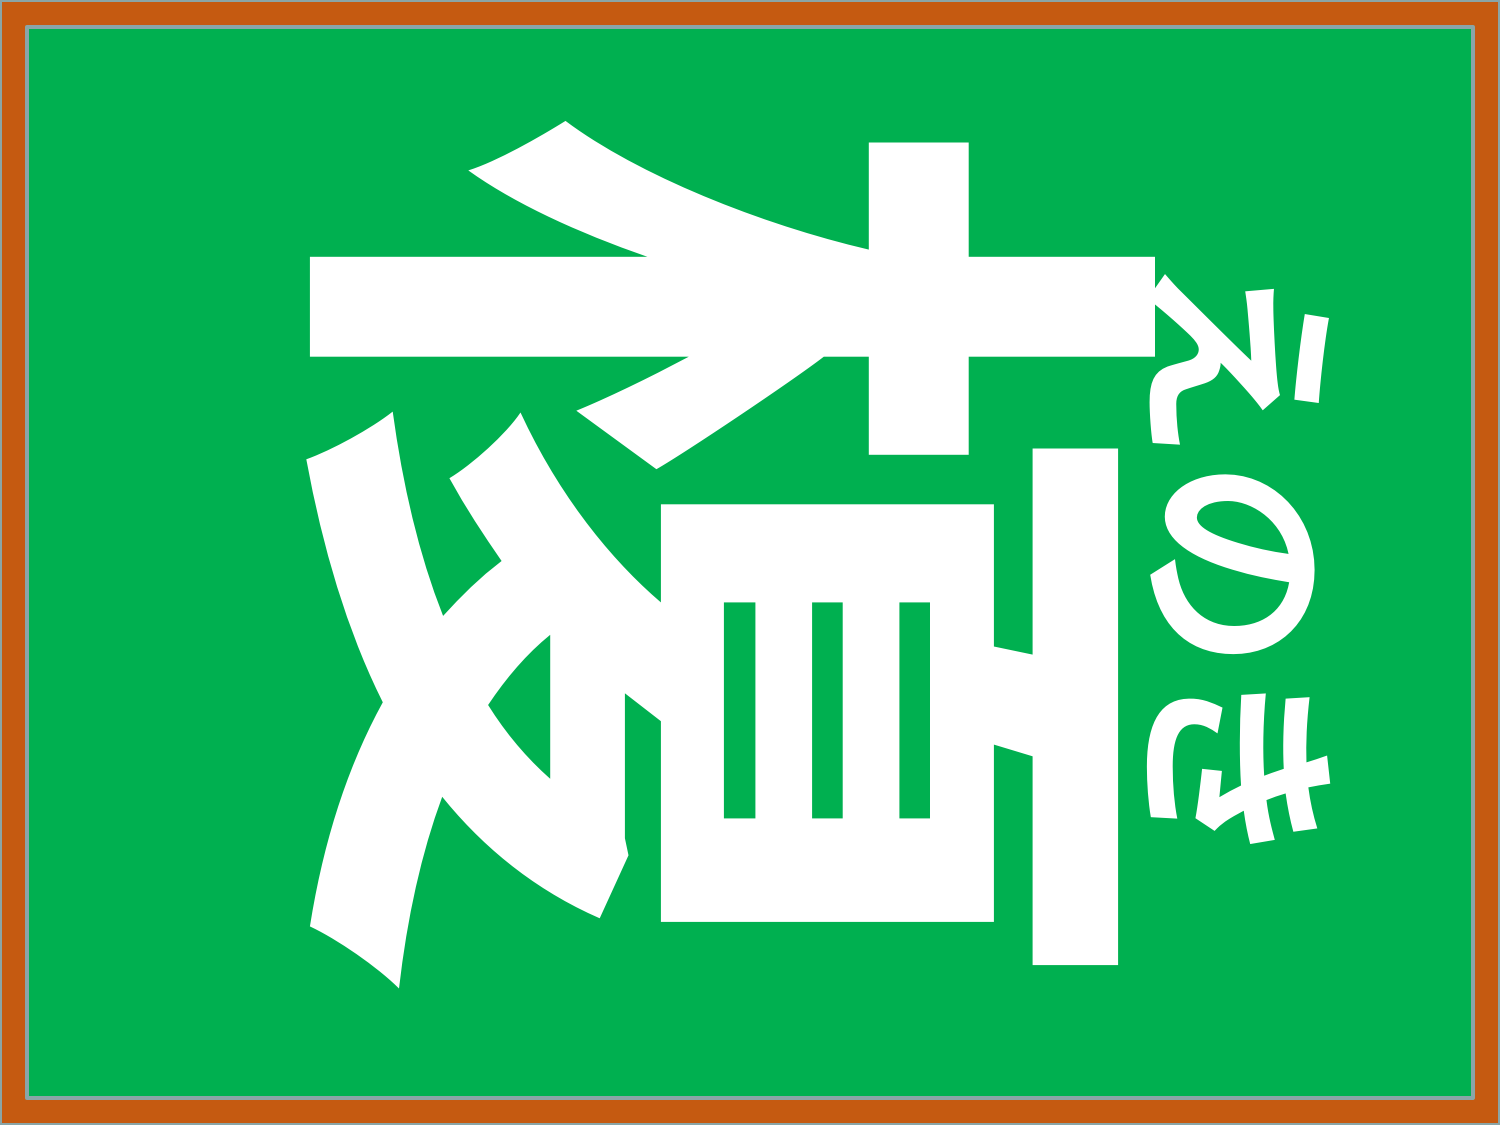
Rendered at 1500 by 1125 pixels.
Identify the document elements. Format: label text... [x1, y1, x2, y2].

text_box えのき [1093, 245, 1376, 880]
text_box 榎 [419, 82, 1081, 1024]
